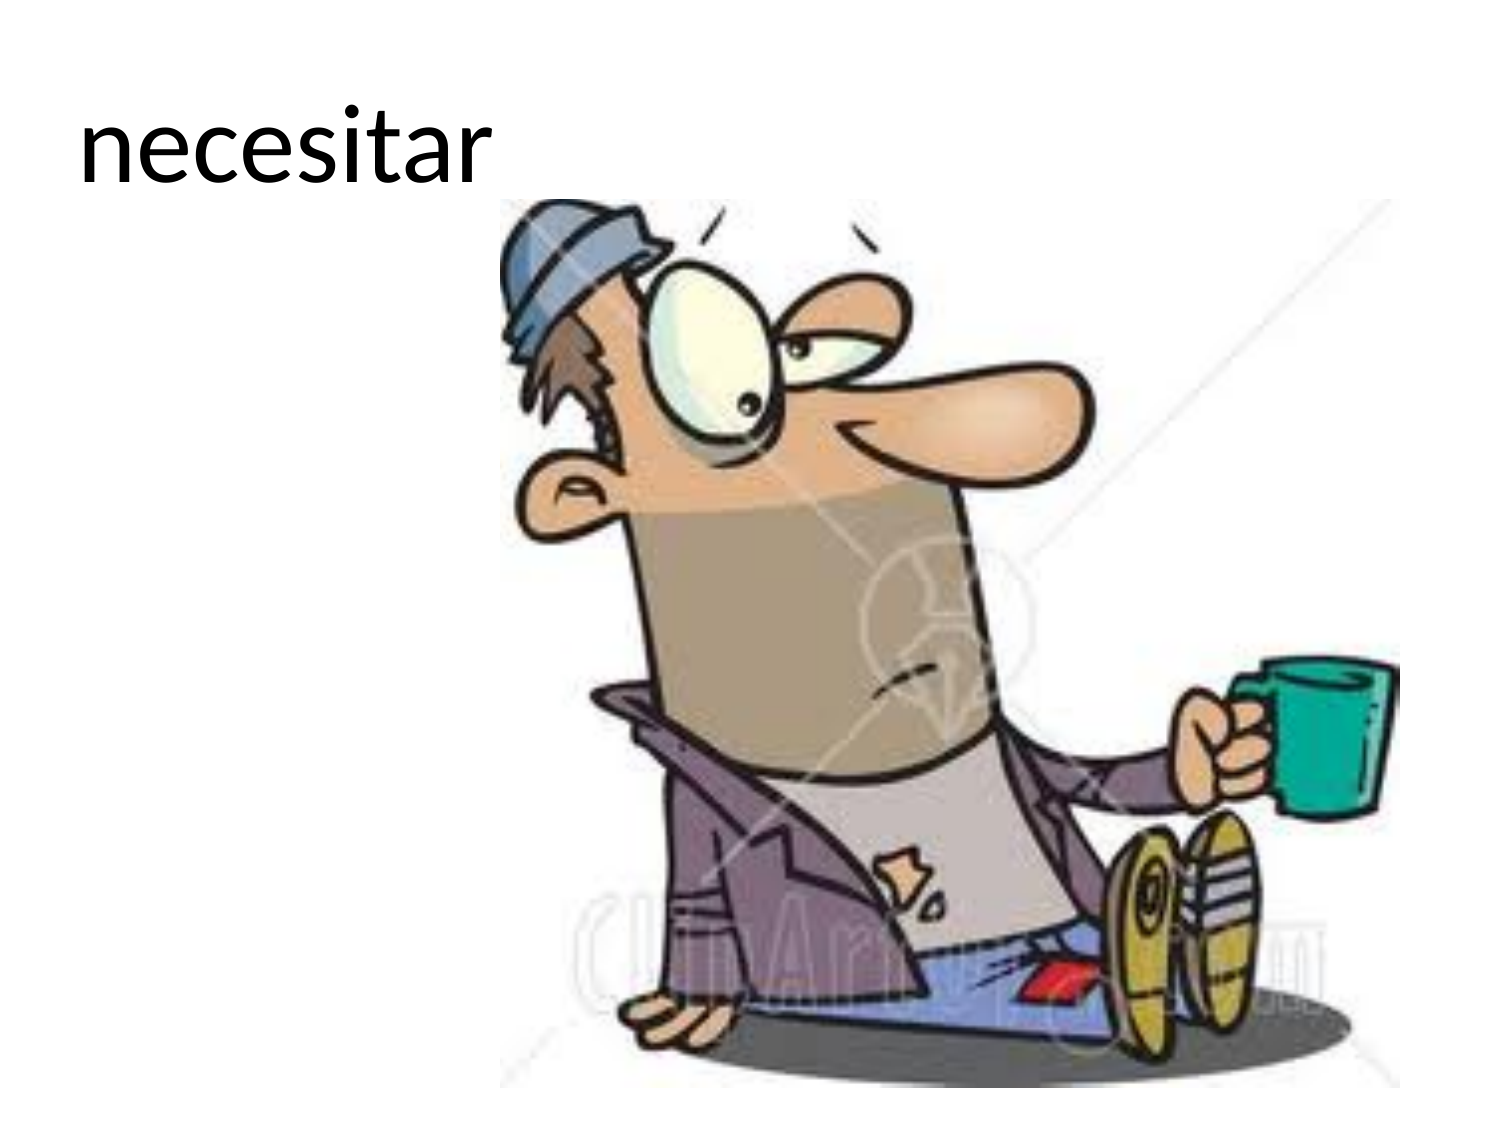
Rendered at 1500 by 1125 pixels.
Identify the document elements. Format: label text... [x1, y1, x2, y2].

text_box necesitar [62, 62, 625, 213]
picture [499, 199, 1401, 1089]
